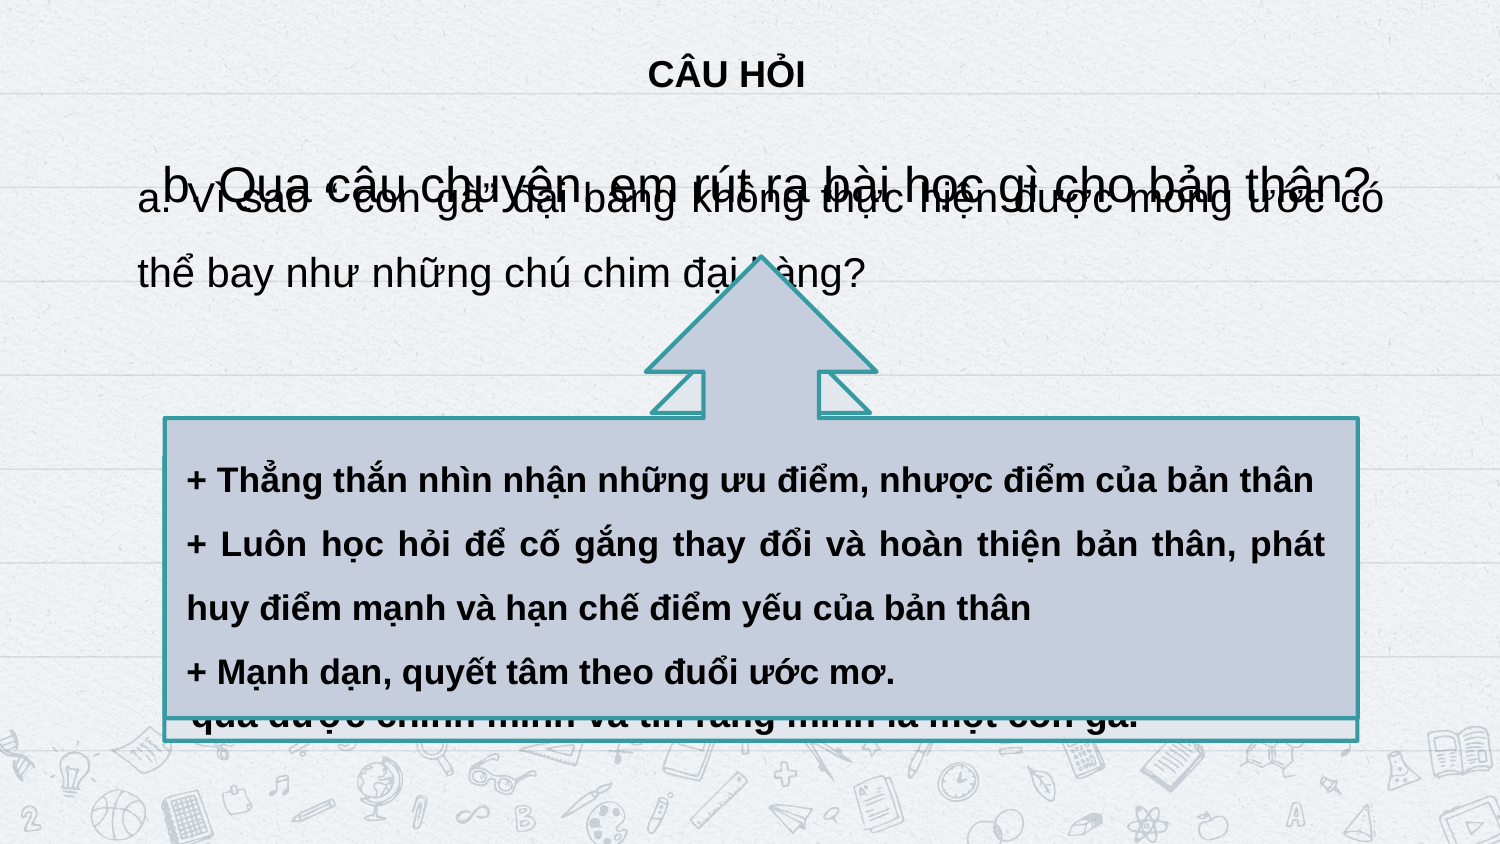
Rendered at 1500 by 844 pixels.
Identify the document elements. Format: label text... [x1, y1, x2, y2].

text_box b. Qua câu chuyện, em rút ra bài học gì cho bản thân? [147, 114, 1500, 220]
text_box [164, 726, 1358, 746]
picture [0, 0, 1500, 844]
text_box a. Vì sao “ con gà” đại bàng không thực hiện được mong ước có thể bay như những chú chim đại bàng? [122, 138, 1400, 303]
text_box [164, 256, 1358, 719]
text_box CÂU HỎI [632, 42, 821, 103]
